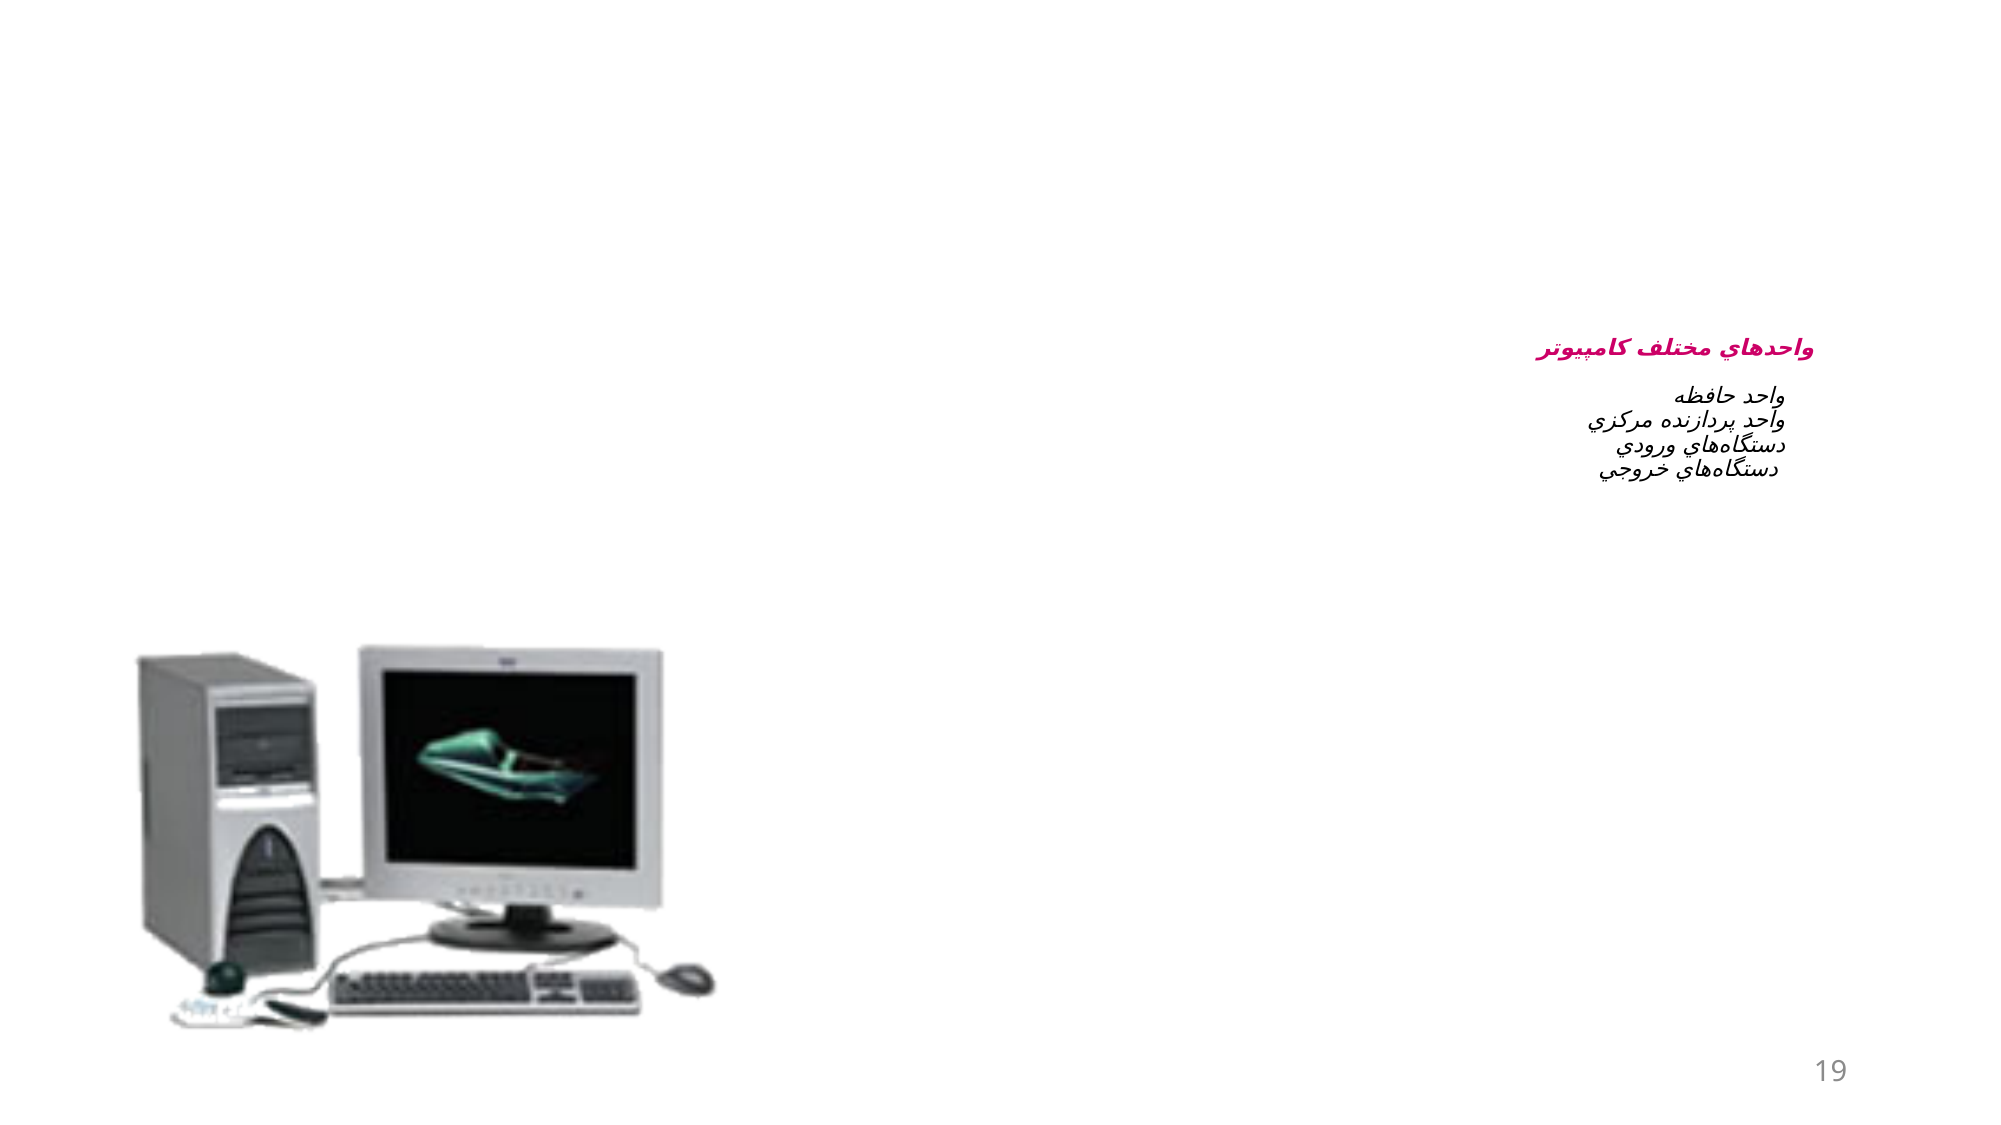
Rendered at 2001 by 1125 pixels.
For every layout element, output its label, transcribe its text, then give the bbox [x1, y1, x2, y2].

title واحدهاي مختلف كامپيوتر واحد حافظه واحد پردازنده مركزي دستگاه‌هاي ورودي دستگاه‌هاي خروجي [554, 328, 1830, 516]
slide_number 19 [1412, 1042, 1863, 1103]
picture [103, 567, 779, 1073]
